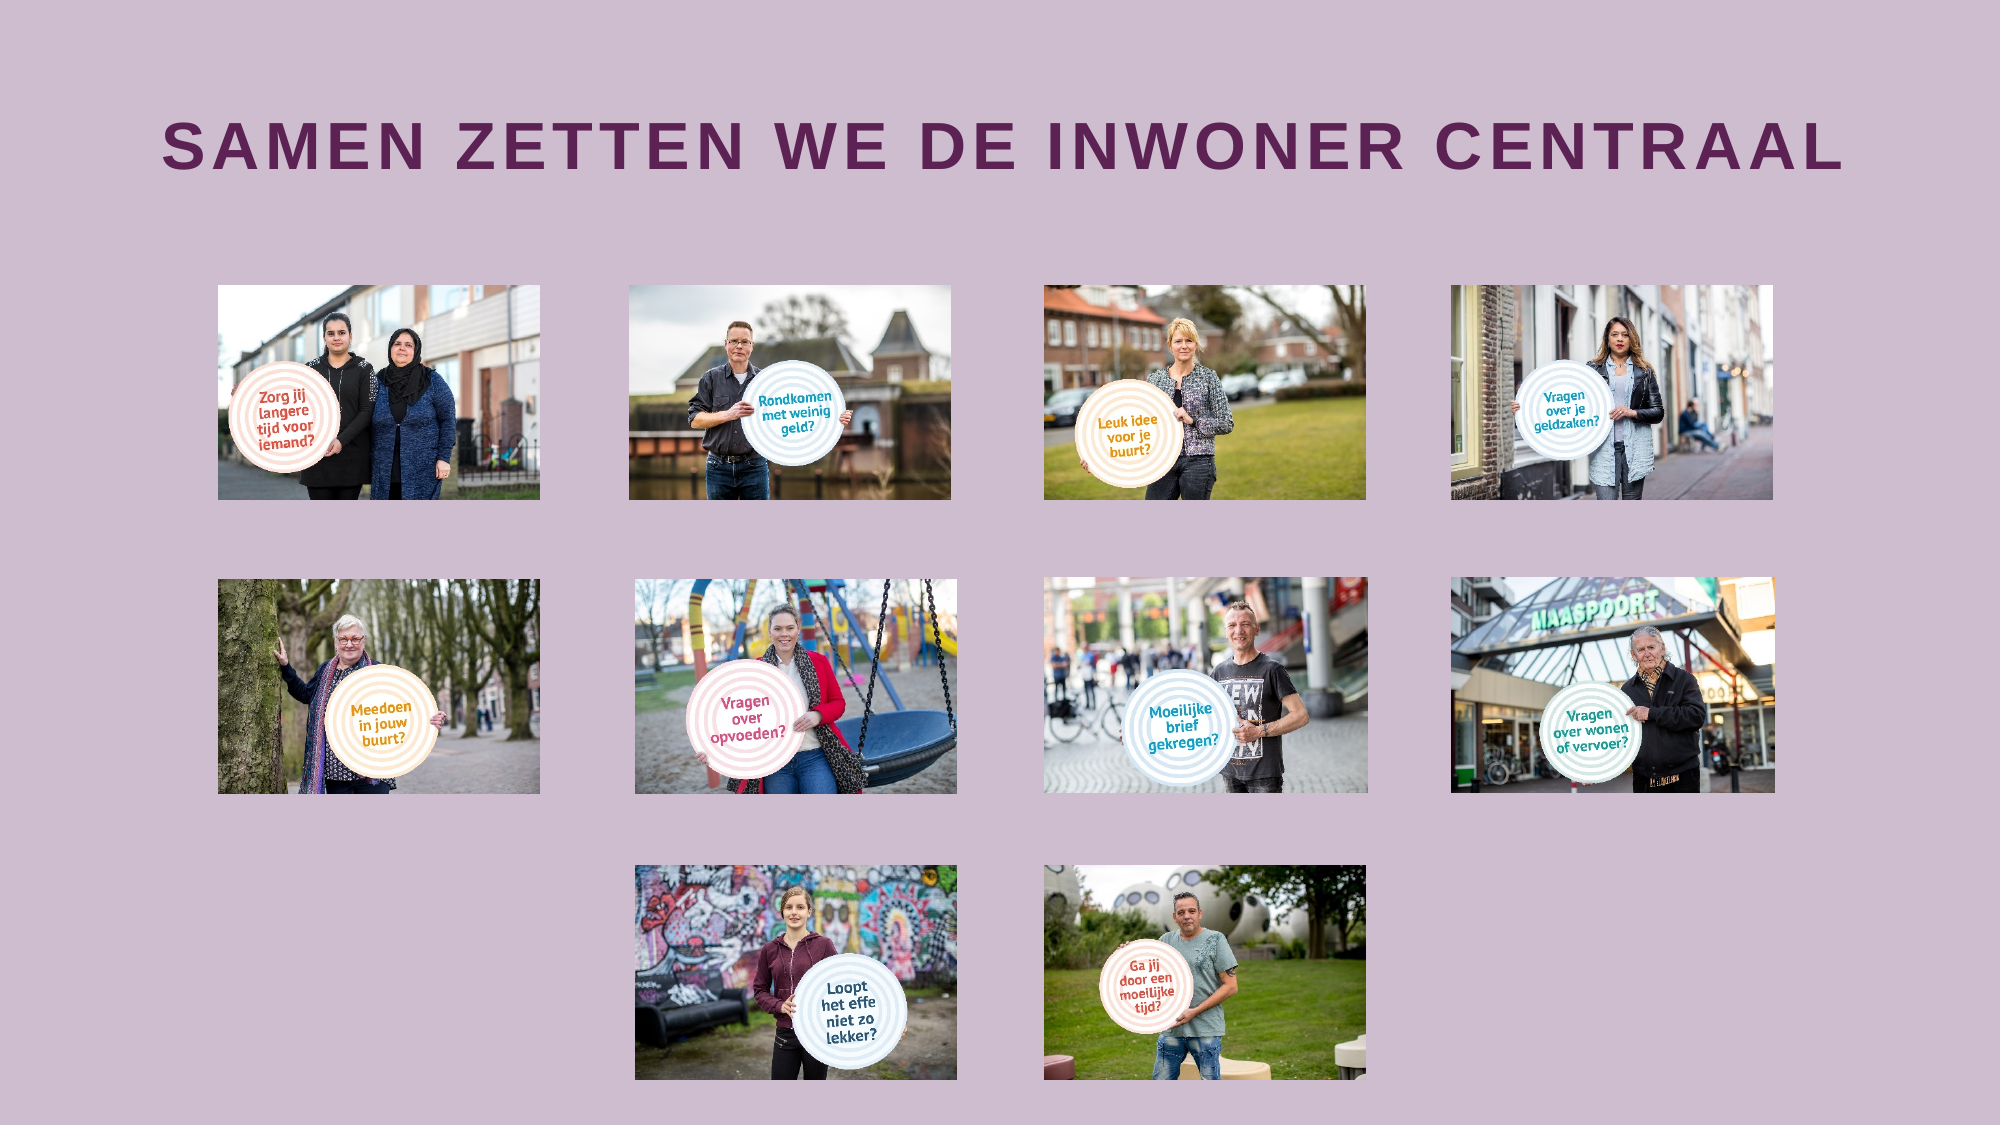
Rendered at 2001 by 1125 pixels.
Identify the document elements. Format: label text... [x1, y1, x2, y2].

picture [1451, 285, 1773, 500]
picture [218, 285, 540, 500]
picture [635, 865, 957, 1080]
picture [1451, 576, 1775, 793]
picture [635, 579, 957, 794]
picture [1043, 285, 1366, 500]
picture [629, 285, 952, 500]
picture [1043, 576, 1368, 793]
picture [218, 579, 540, 794]
picture [1043, 865, 1366, 1080]
text_box samen zetten we de inwoner centraal [41, 80, 1971, 286]
